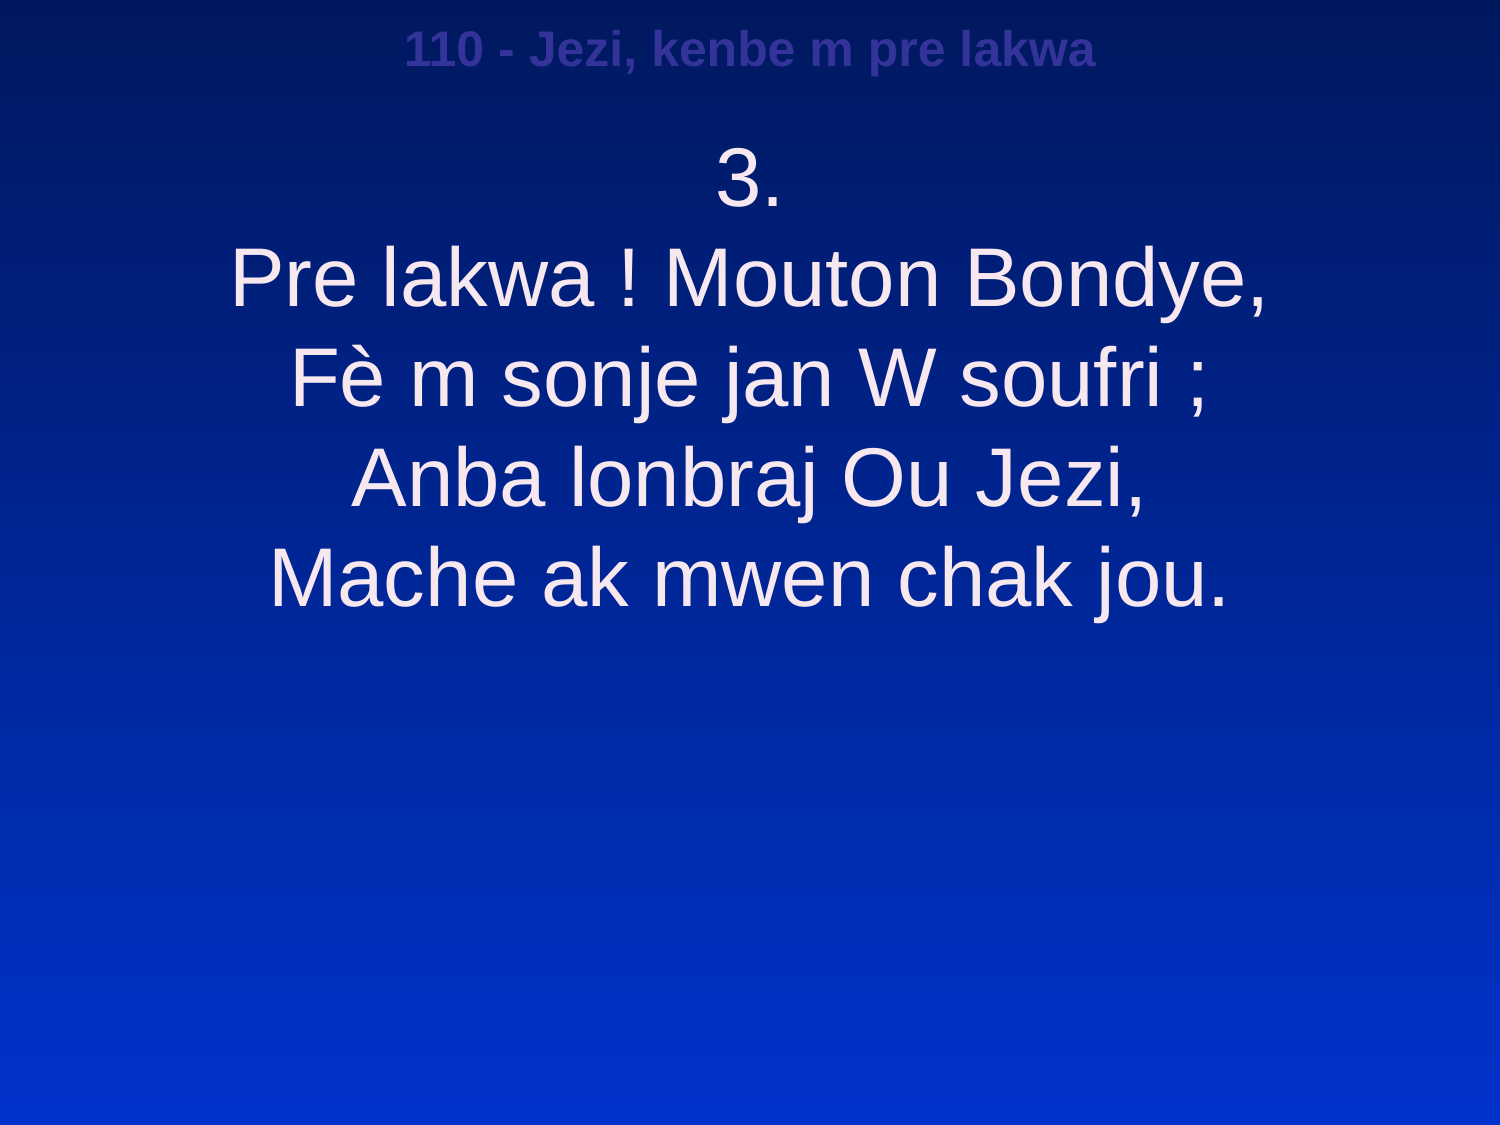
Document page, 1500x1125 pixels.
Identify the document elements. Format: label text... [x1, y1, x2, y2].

text_box 3. Pre lakwa ! Mouton Bondye, Fè m sonje jan W soufri ; Anba lonbraj Ou Jezi, Mache ak mwen chak jou. [79, 115, 1421, 630]
text_box 110 - Jezi, kenbe m pre lakwa [0, 9, 1500, 79]
